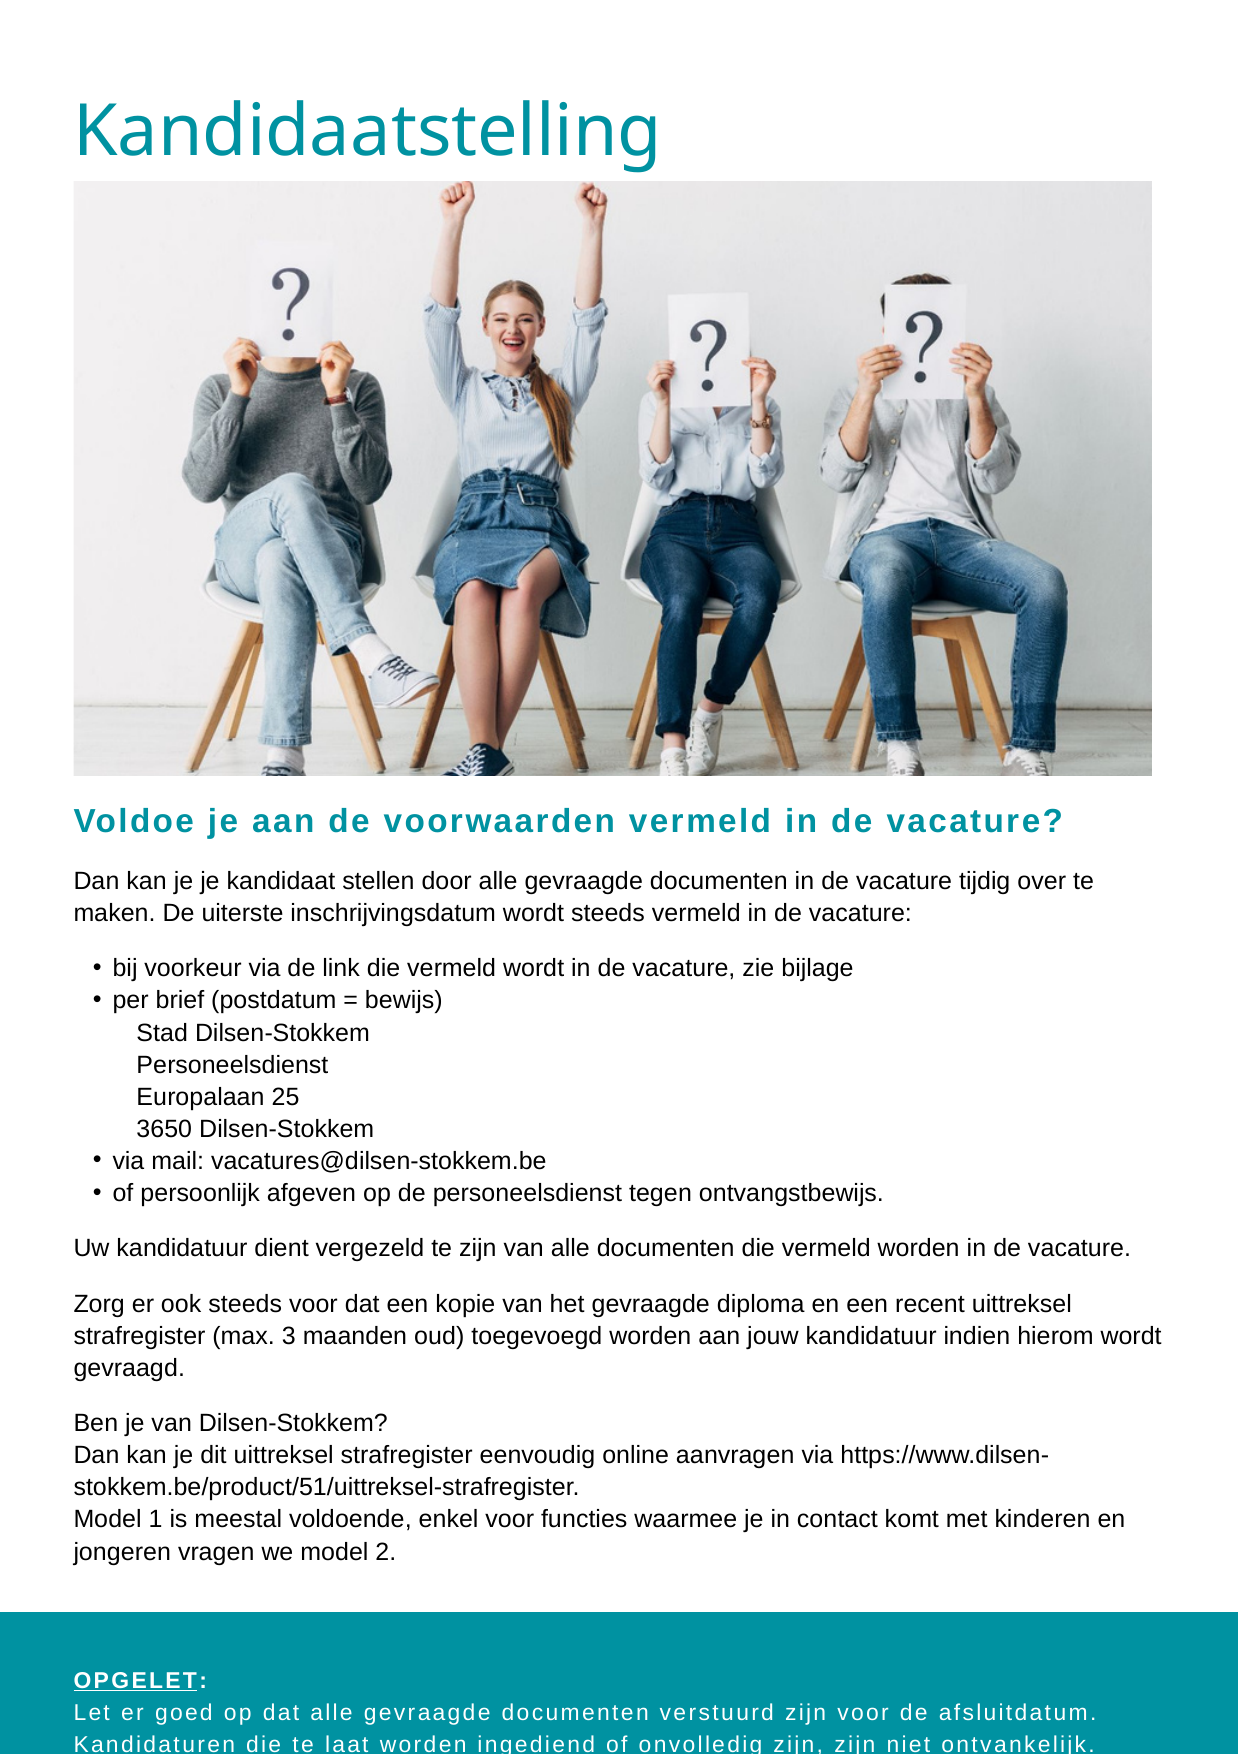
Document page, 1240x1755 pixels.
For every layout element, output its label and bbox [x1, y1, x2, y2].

text_box [73, 181, 1153, 777]
picture [0, 32, 1238, 1611]
text_box [0, 1611, 1239, 1755]
